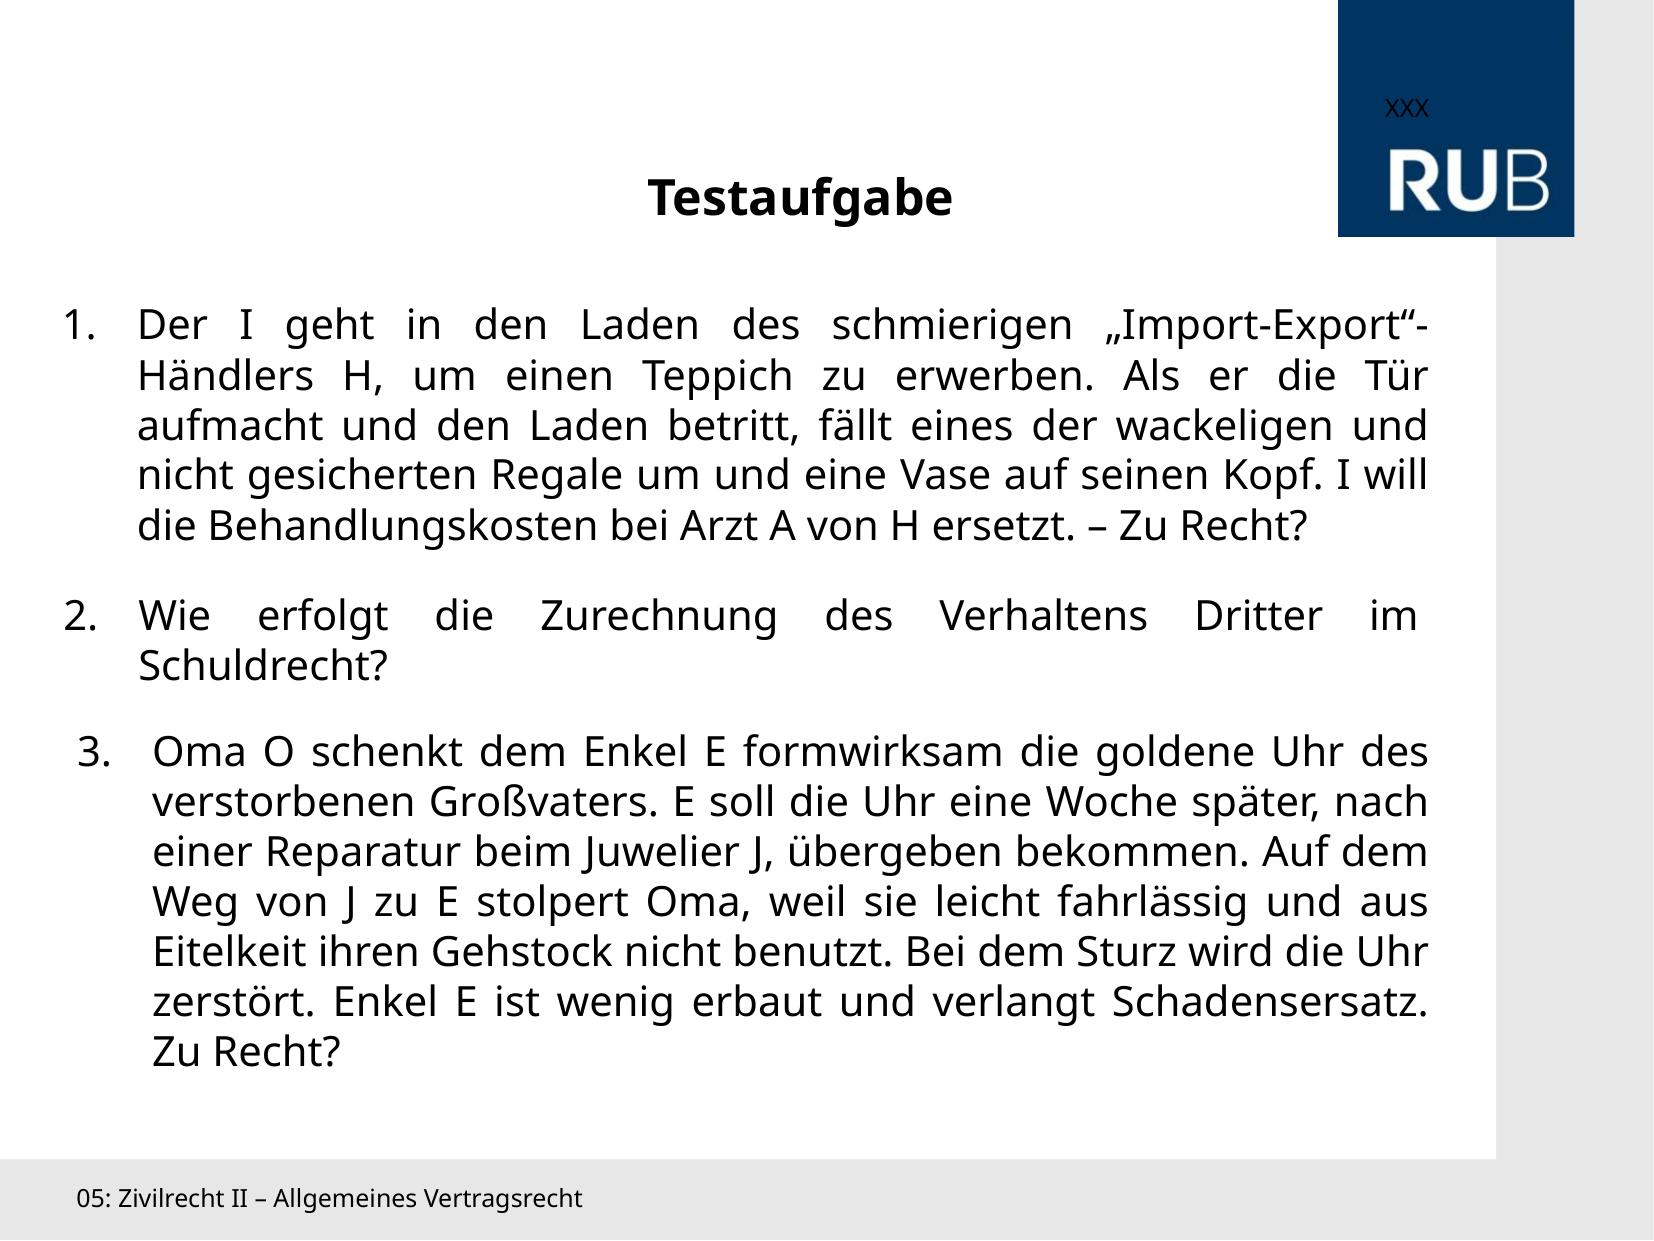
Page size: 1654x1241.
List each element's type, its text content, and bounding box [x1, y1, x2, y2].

picture [1338, 0, 1575, 237]
text_box Der I geht in den Laden des schmierigen „Import-Export“-Händlers H, um einen Teppich zu erwerben. Als er die Tür aufmacht und den Laden betritt, fällt eines der wackeligen und nicht gesicherten Regale um und eine Vase auf seinen Kopf. I will die Behandlungskosten bei Arzt A von H ersetzt. – Zu Recht? [47, 290, 1445, 556]
text_box 05: Zivilrecht II – Allgemeines Vertragsrecht [61, 1175, 635, 1221]
text_box Oma O schenkt dem Enkel E formwirksam die goldene Uhr des verstorbenen Großvaters. E soll die Uhr eine Woche später, nach einer Reparatur beim Juwelier J, übergeben bekommen. Auf dem Weg von J zu E stolpert Oma, weil sie leicht fahrlässig und aus Eitelkeit ihren Gehstock nicht benutzt. Bei dem Sturz wird die Uhr zerstört. Enkel E ist wenig erbaut und verlangt Schadensersatz. Zu Recht? [62, 717, 1445, 1082]
text_box XXX [1370, 85, 1445, 131]
text_box Testaufgabe [632, 158, 970, 233]
text_box Wie erfolgt die Zurechnung des Verhaltens Dritter im Schuldrecht? [48, 581, 1434, 697]
